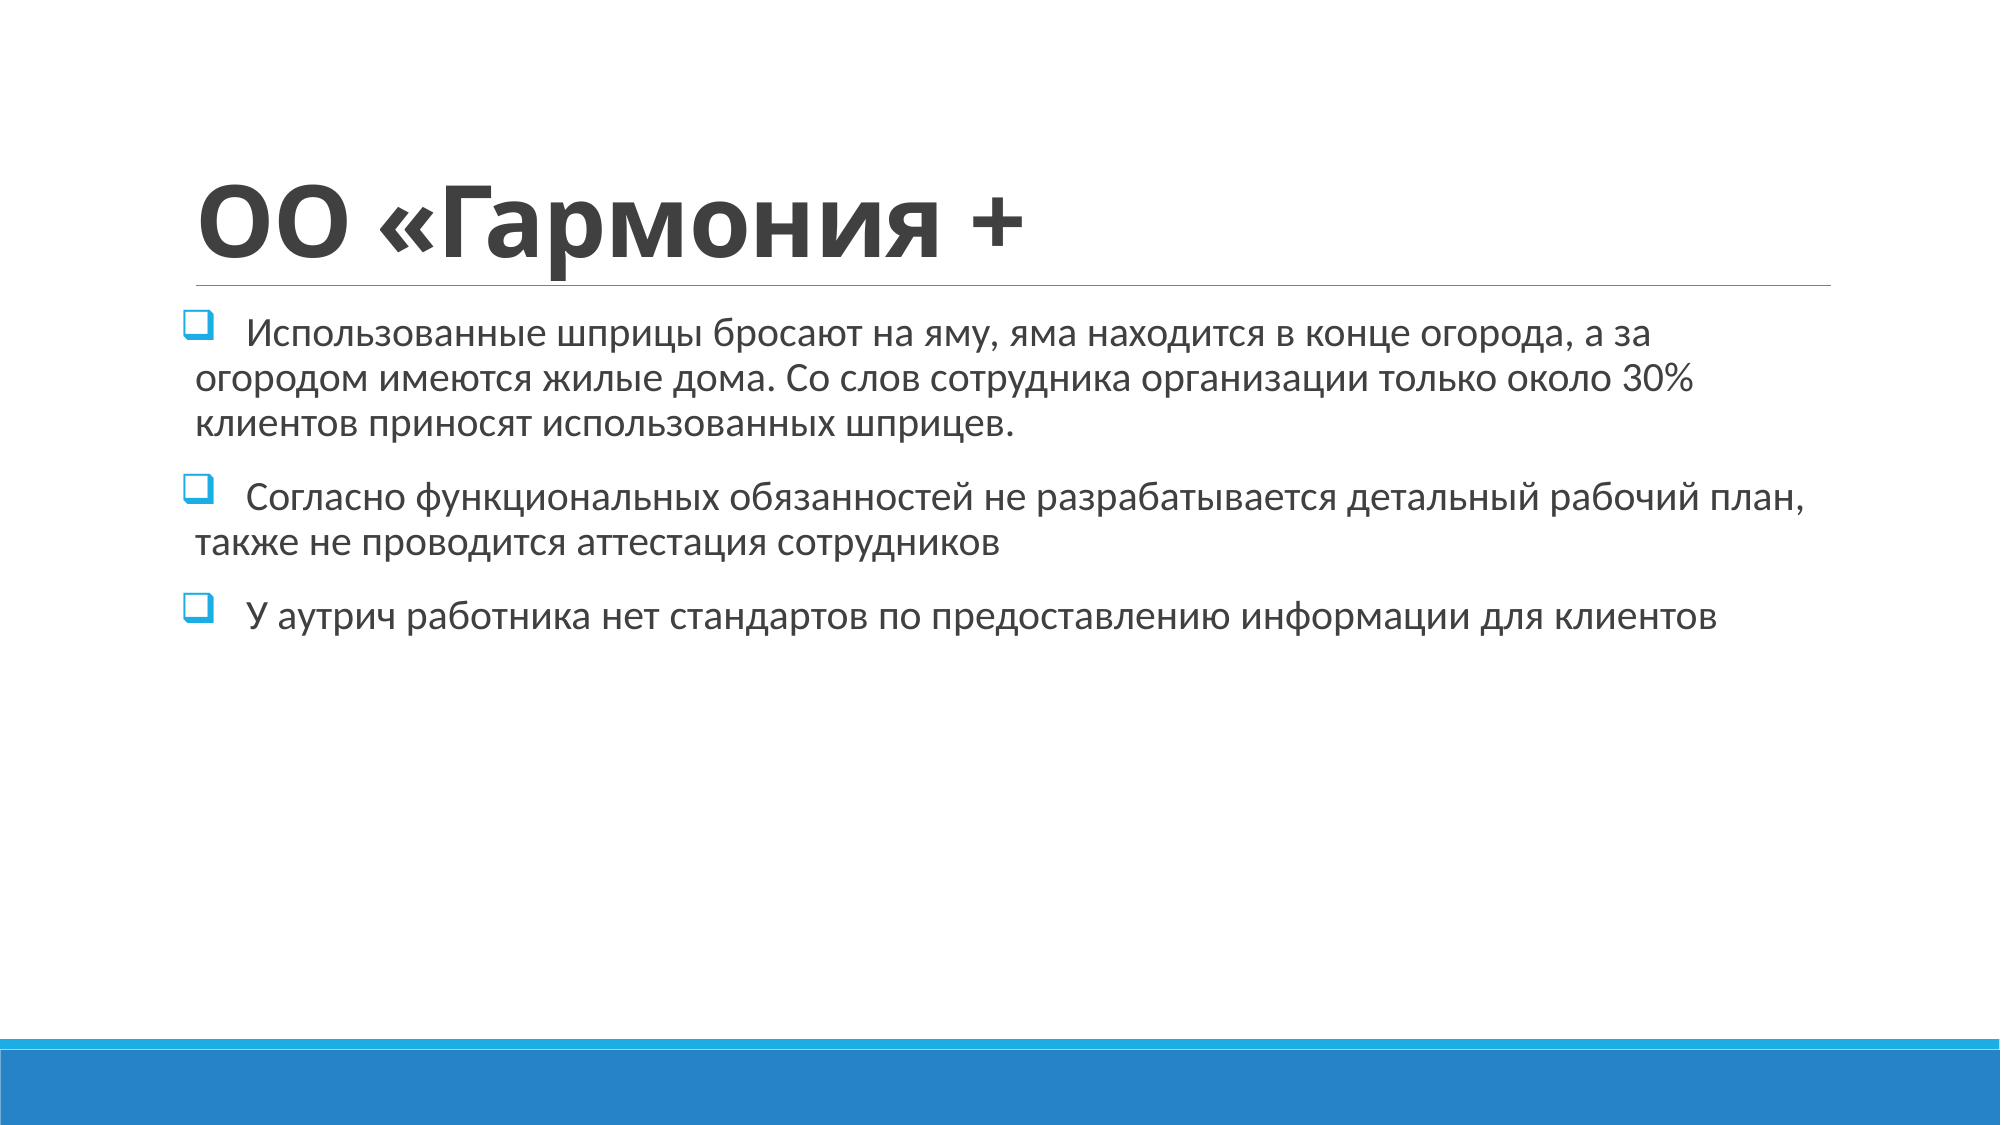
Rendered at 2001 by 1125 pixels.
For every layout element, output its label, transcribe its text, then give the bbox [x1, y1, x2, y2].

title ОО «Гармония + [180, 47, 1830, 285]
list Использованные шприцы бросают на яму, яма находится в конце огорода, а за огородом имеются жилые дома. Со слов сотрудника организации только около 30% клиентов приносят использованных шприцев. Согласно функциональных обязанностей не разрабатывается детальный рабочий план, также не проводится аттестация сотрудников У аутрич работника нет стандартов по предоставлению информации для клиентов [180, 302, 1830, 963]
